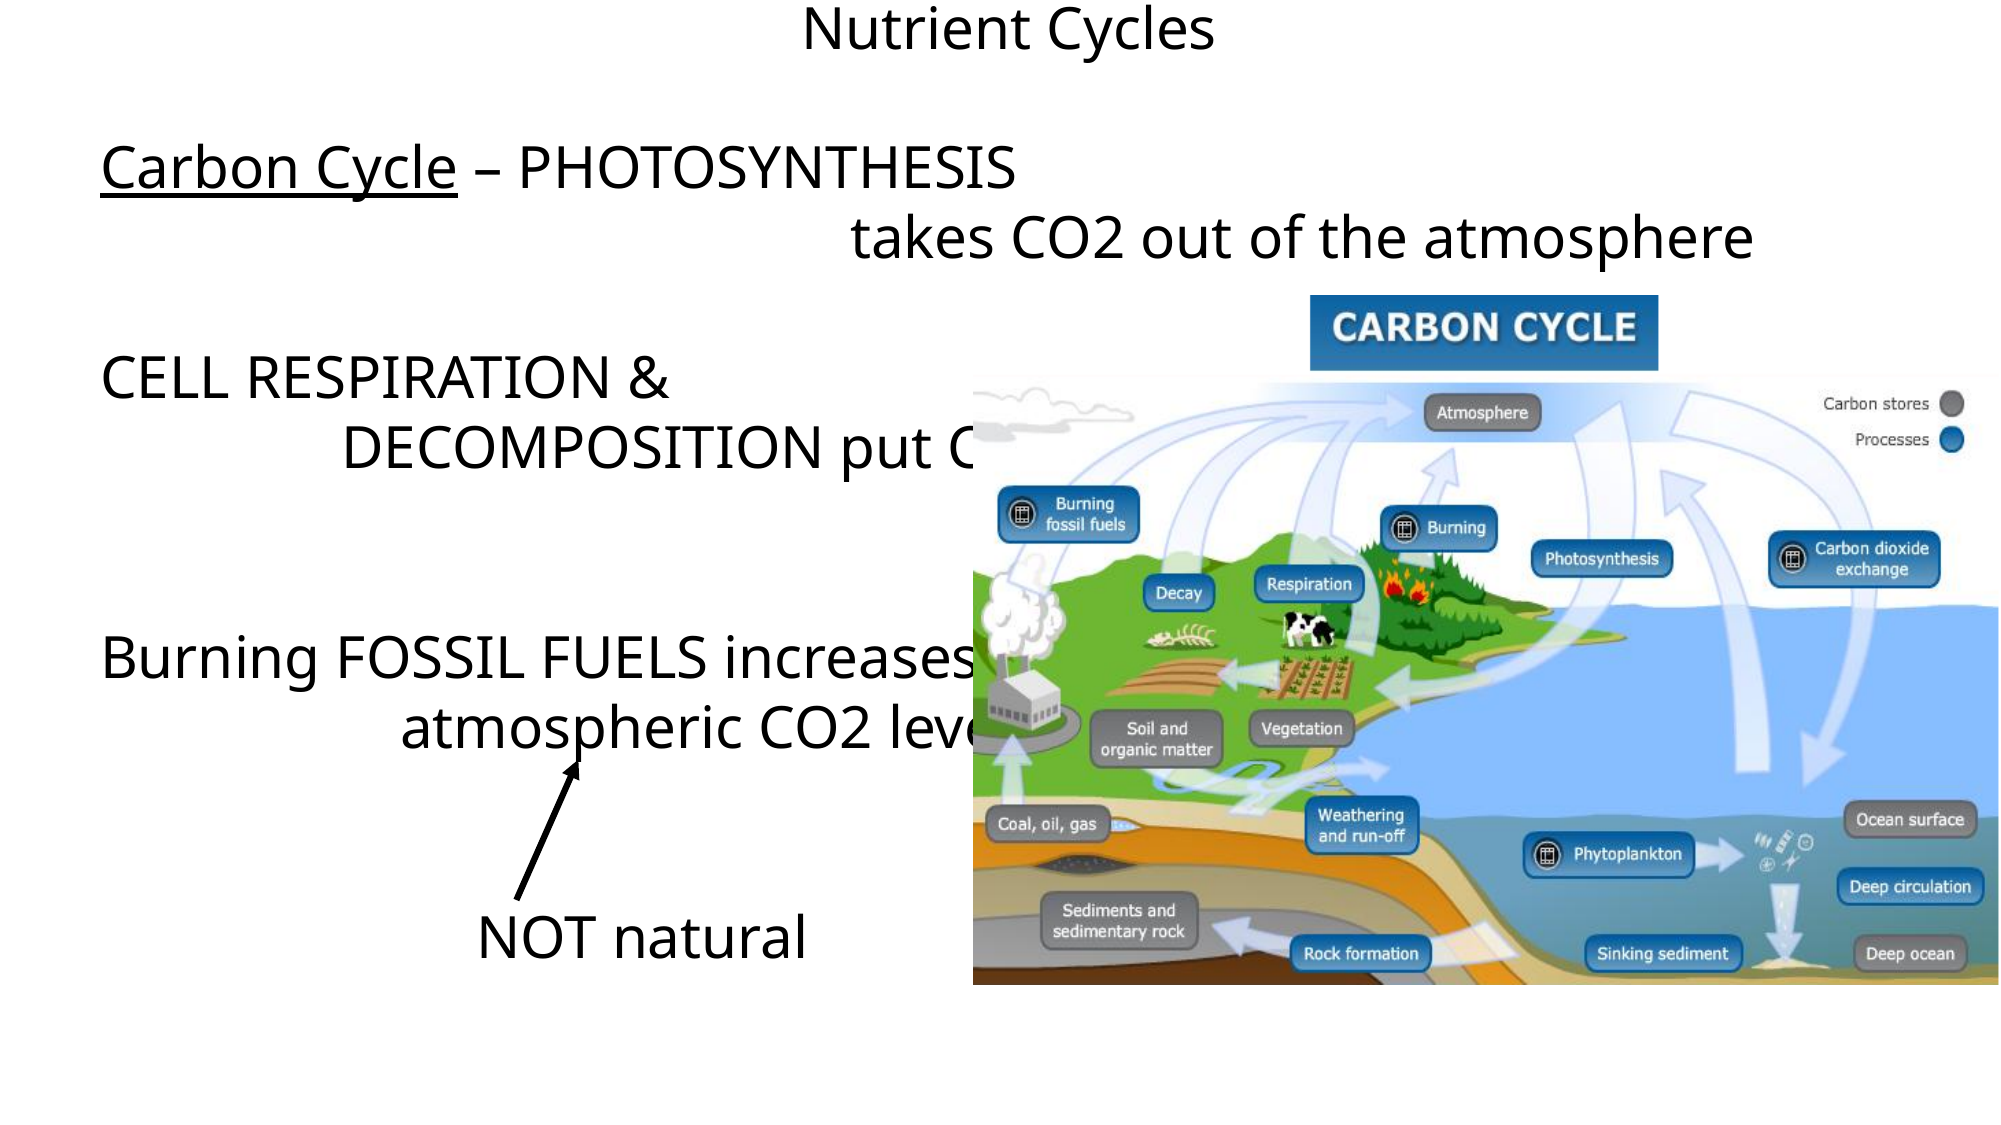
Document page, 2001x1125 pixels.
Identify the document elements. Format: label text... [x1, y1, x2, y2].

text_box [516, 759, 579, 900]
picture [973, 295, 2000, 985]
text_box Nutrient Cycles Carbon Cycle – PHOTOSYNTHESIS takes CO2 out of the atmosphere CELL RESPIRATION & DECOMPOSITION put CO2 back into the atmosphere Burning FOSSIL FUELS increases atmospheric CO2 levels NOT natural [85, 0, 1933, 1083]
